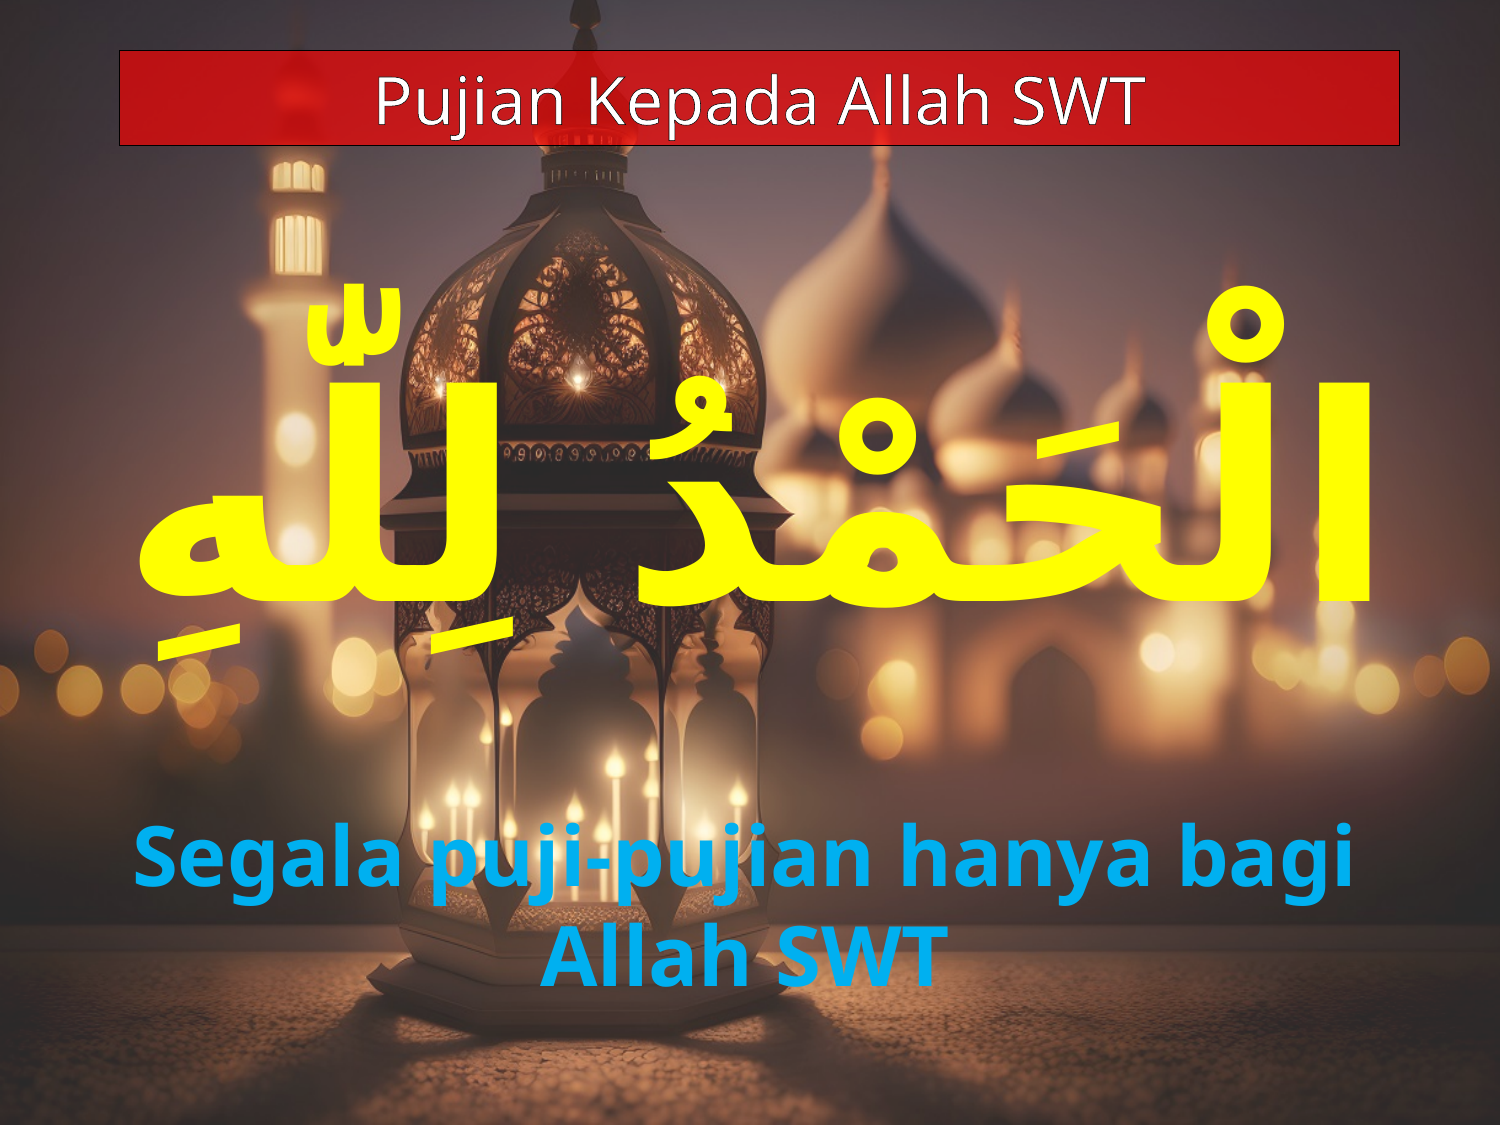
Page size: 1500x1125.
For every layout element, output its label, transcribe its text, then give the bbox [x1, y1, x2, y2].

text_box الْحَمْدُ لِلّٰهِ [65, 306, 1450, 667]
text_box Pujian Kepada Allah SWT [119, 50, 1400, 146]
text_box Segala puji-pujian hanya bagi Allah SWT [65, 795, 1425, 1011]
text_box Ketika Islam masih baru di Mekah, Rasulullah SAW mengatur langkah menyatukan golongan awal yang memeluk Islam. Dakwah disampaikan secara tertutup di rumah seorang sahabat bernama Al-Arqam bin Abi Al-Arqam. [0, 0, 1500, 1125]
